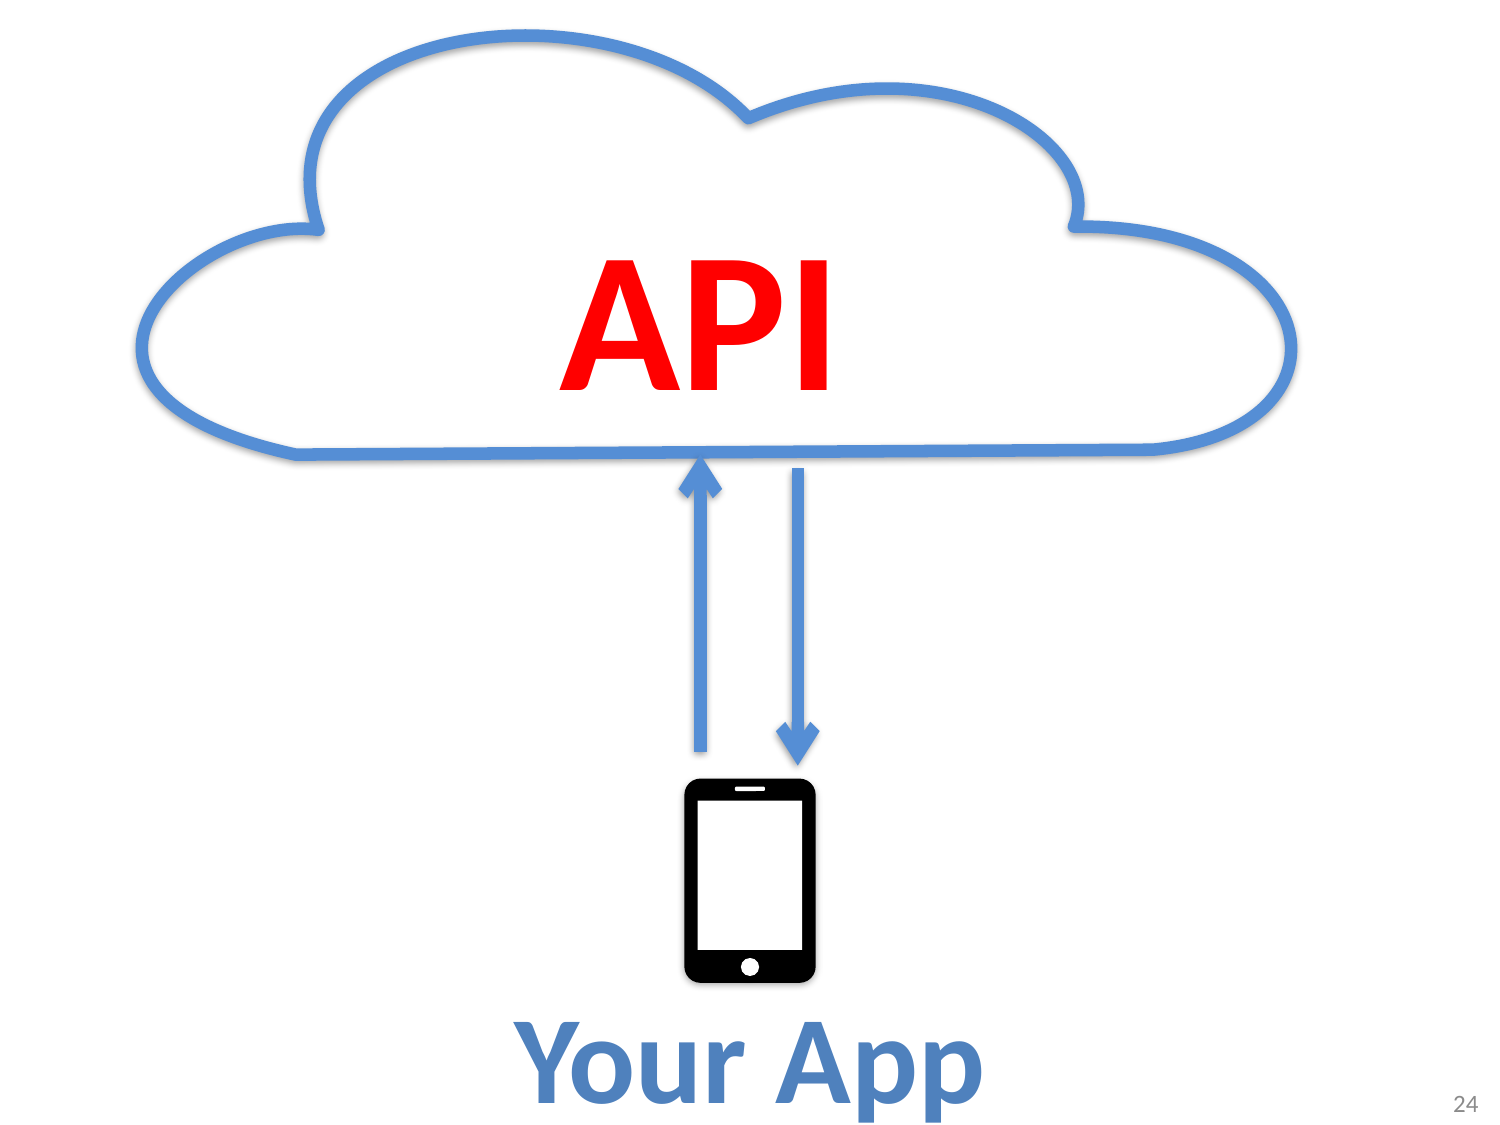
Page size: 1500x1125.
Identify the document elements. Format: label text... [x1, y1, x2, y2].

text_box API [337, 183, 1064, 439]
slide_number 24 [1399, 1083, 1494, 1122]
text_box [684, 779, 816, 983]
text_box Your App [154, 971, 1346, 1125]
text_box [141, 34, 1292, 456]
